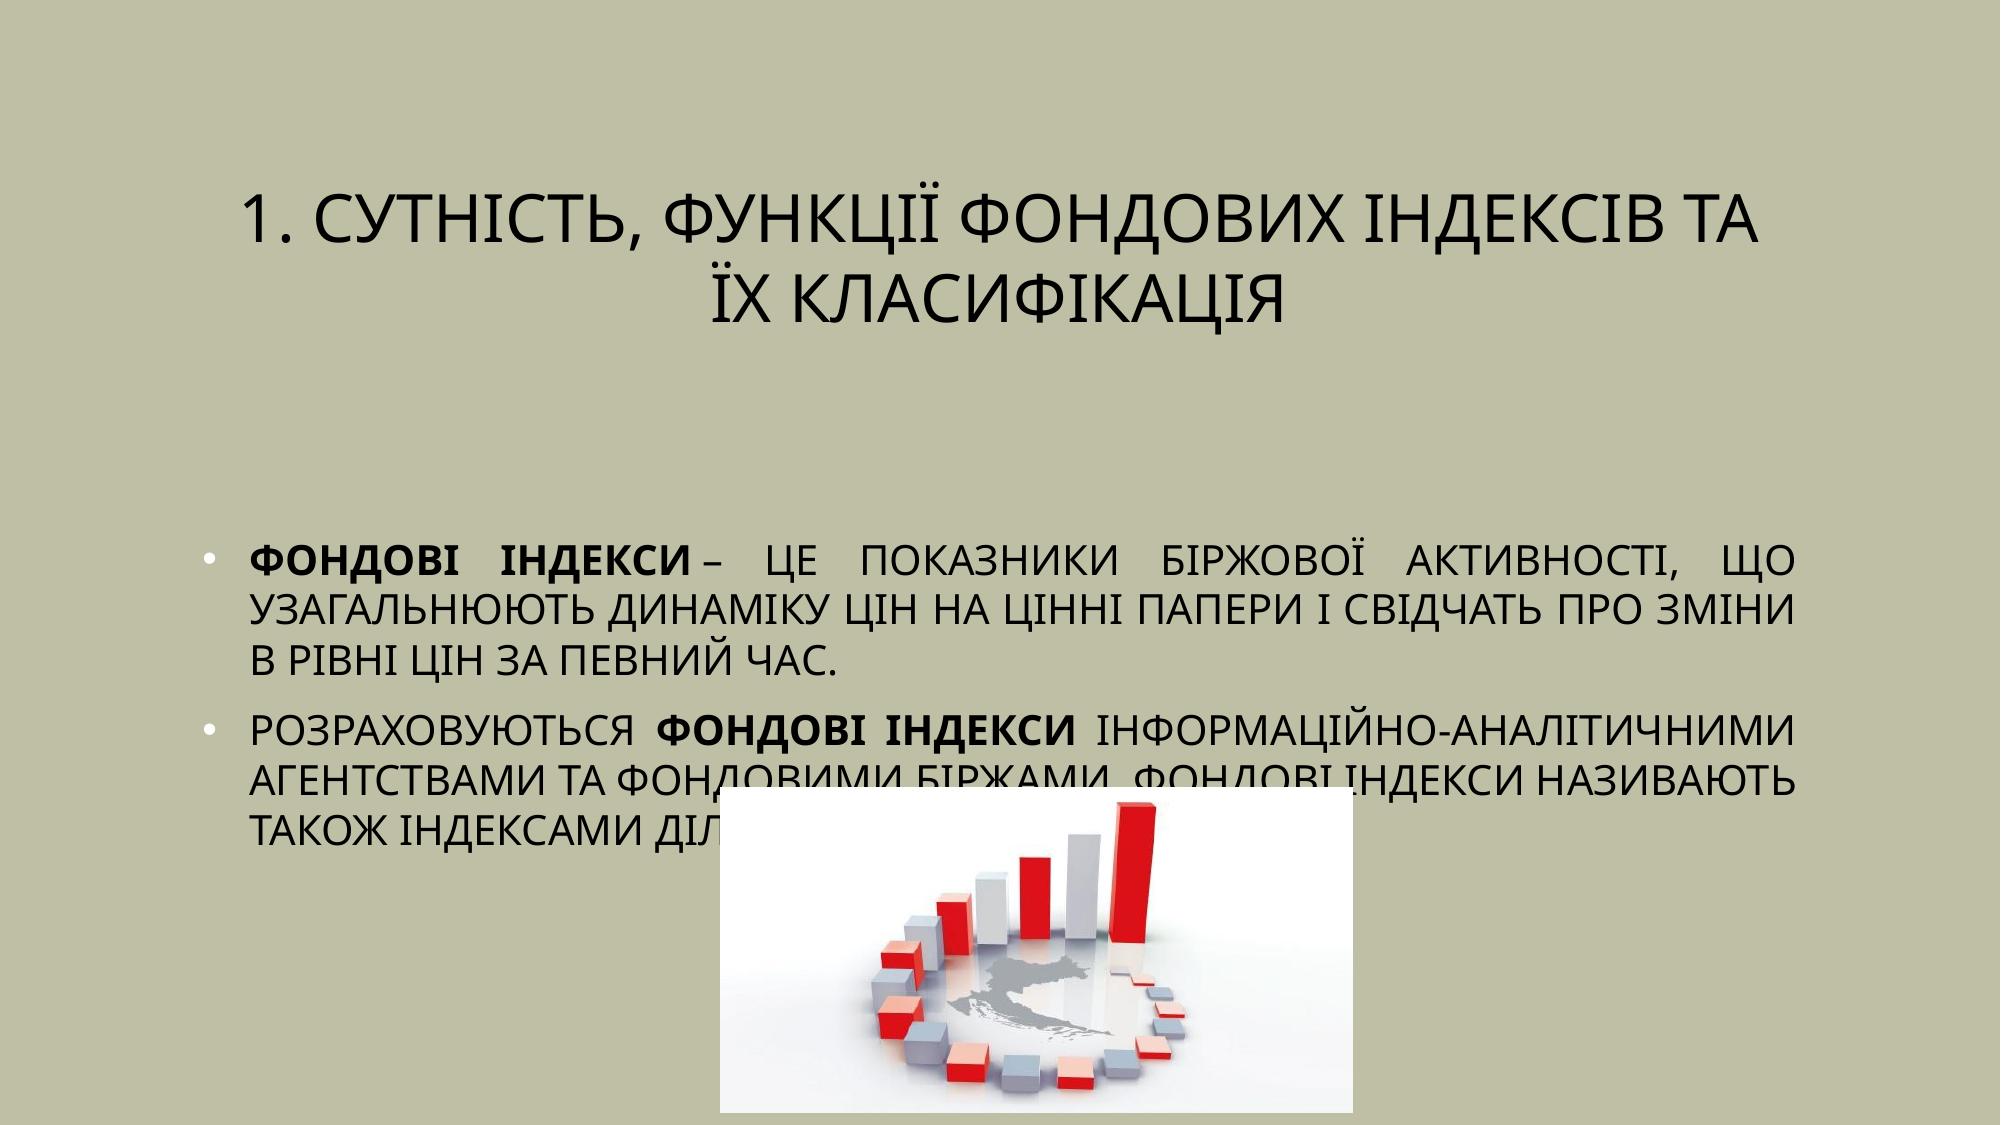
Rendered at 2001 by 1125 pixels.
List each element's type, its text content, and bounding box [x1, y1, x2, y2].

list Фондові індекси – це показники біржової активності, що узагальнюють динаміку цін на цінні папери і свідчать про зміни в рівні цін за певний час. Розраховуються фондові індекси інформаційно-аналітичними агентствами та фондовими біржами. Фондові індекси називають також індексами ділової активності цінні [187, 437, 1813, 950]
picture [720, 787, 1353, 1113]
title 1. Сутність, функції фондових індексів та їх класифікація [187, 99, 1813, 413]
